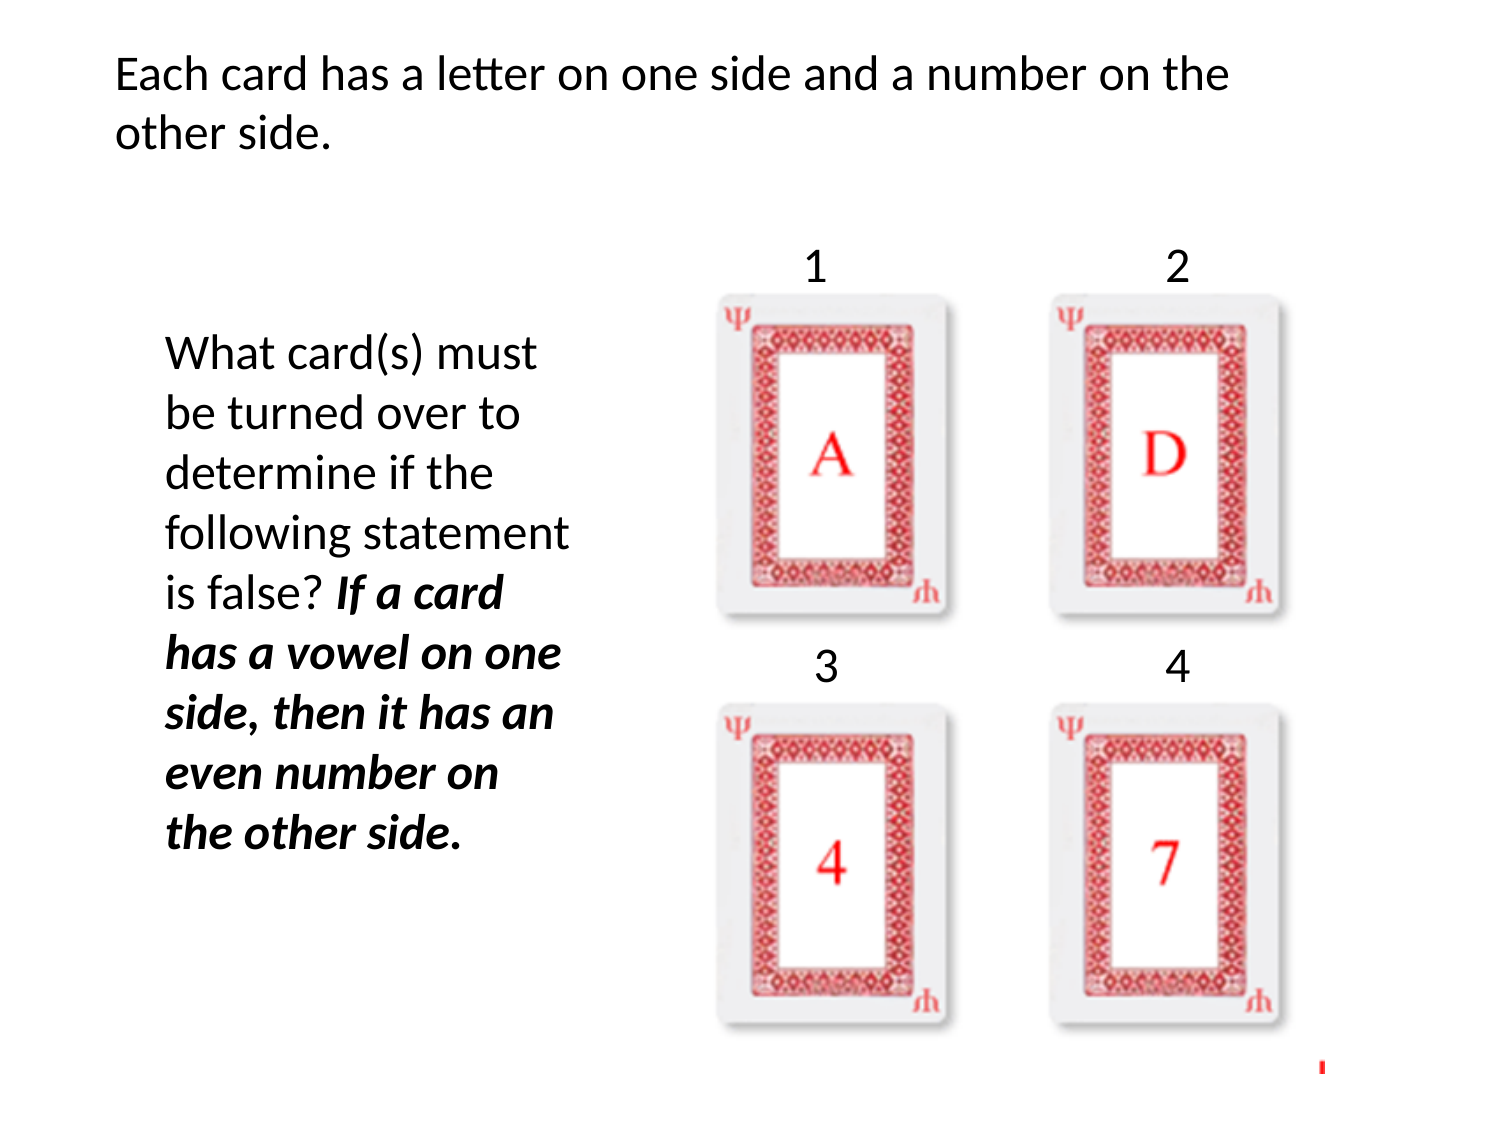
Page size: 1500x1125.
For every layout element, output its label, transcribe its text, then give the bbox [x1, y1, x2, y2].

text_box What card(s) must be turned over to determine if the following statement is false? If a card has a vowel on one side, then it has an even number on the other side. [149, 312, 588, 913]
picture [695, 274, 1326, 1074]
text_box Each card has a letter on one side and a number on the other side. [99, 32, 1325, 228]
text_box 1 2 [776, 228, 1206, 273]
